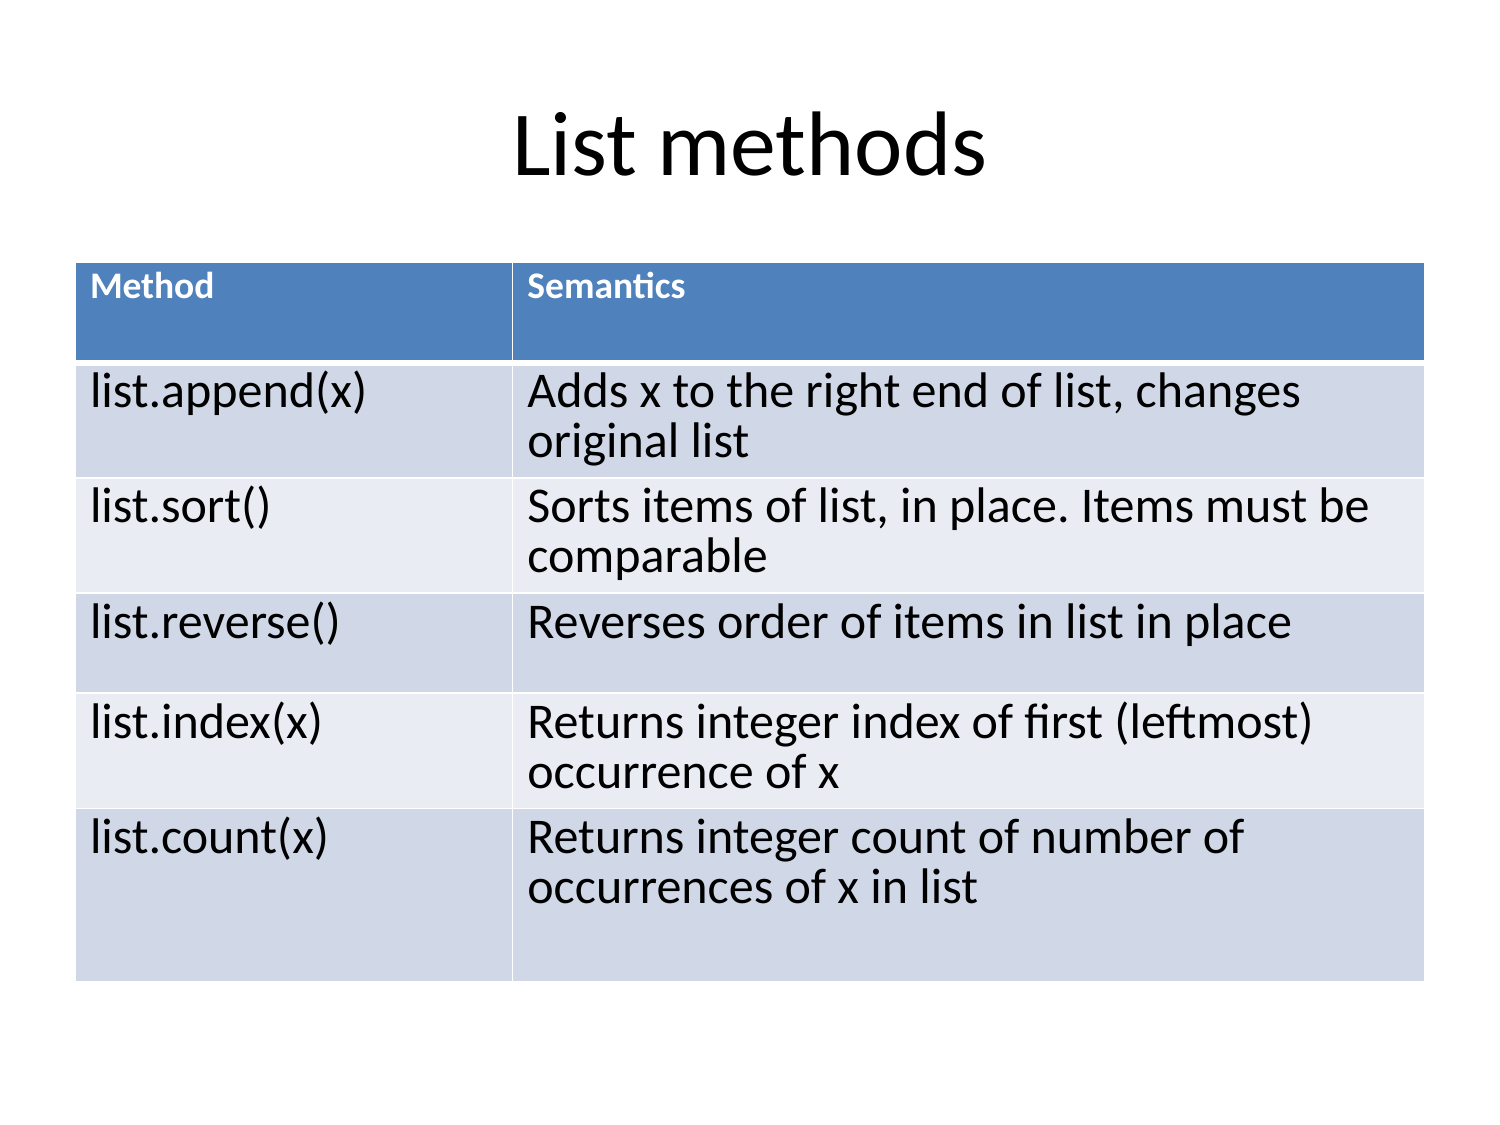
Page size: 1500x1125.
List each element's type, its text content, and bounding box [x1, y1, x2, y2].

table_cell list.index(x) [76, 694, 512, 808]
table_cell Adds x to the right end of list, changes original list [513, 366, 1424, 477]
table_header Method [76, 263, 512, 360]
table_cell list.count(x) [76, 809, 512, 981]
table_cell Returns integer count of number of occurrences of x in list [513, 809, 1424, 981]
table_cell Reverses order of items in list in place [513, 594, 1424, 692]
title List methods [75, 45, 1425, 233]
table_cell list.append(x) [76, 366, 512, 477]
table_cell list.reverse() [76, 594, 512, 692]
table_cell list.sort() [76, 479, 512, 592]
table_cell Returns integer index of first (leftmost) occurrence of x [513, 694, 1424, 808]
table_header Semantics [513, 263, 1424, 360]
table_cell Sorts items of list, in place. Items must be comparable [513, 479, 1424, 592]
